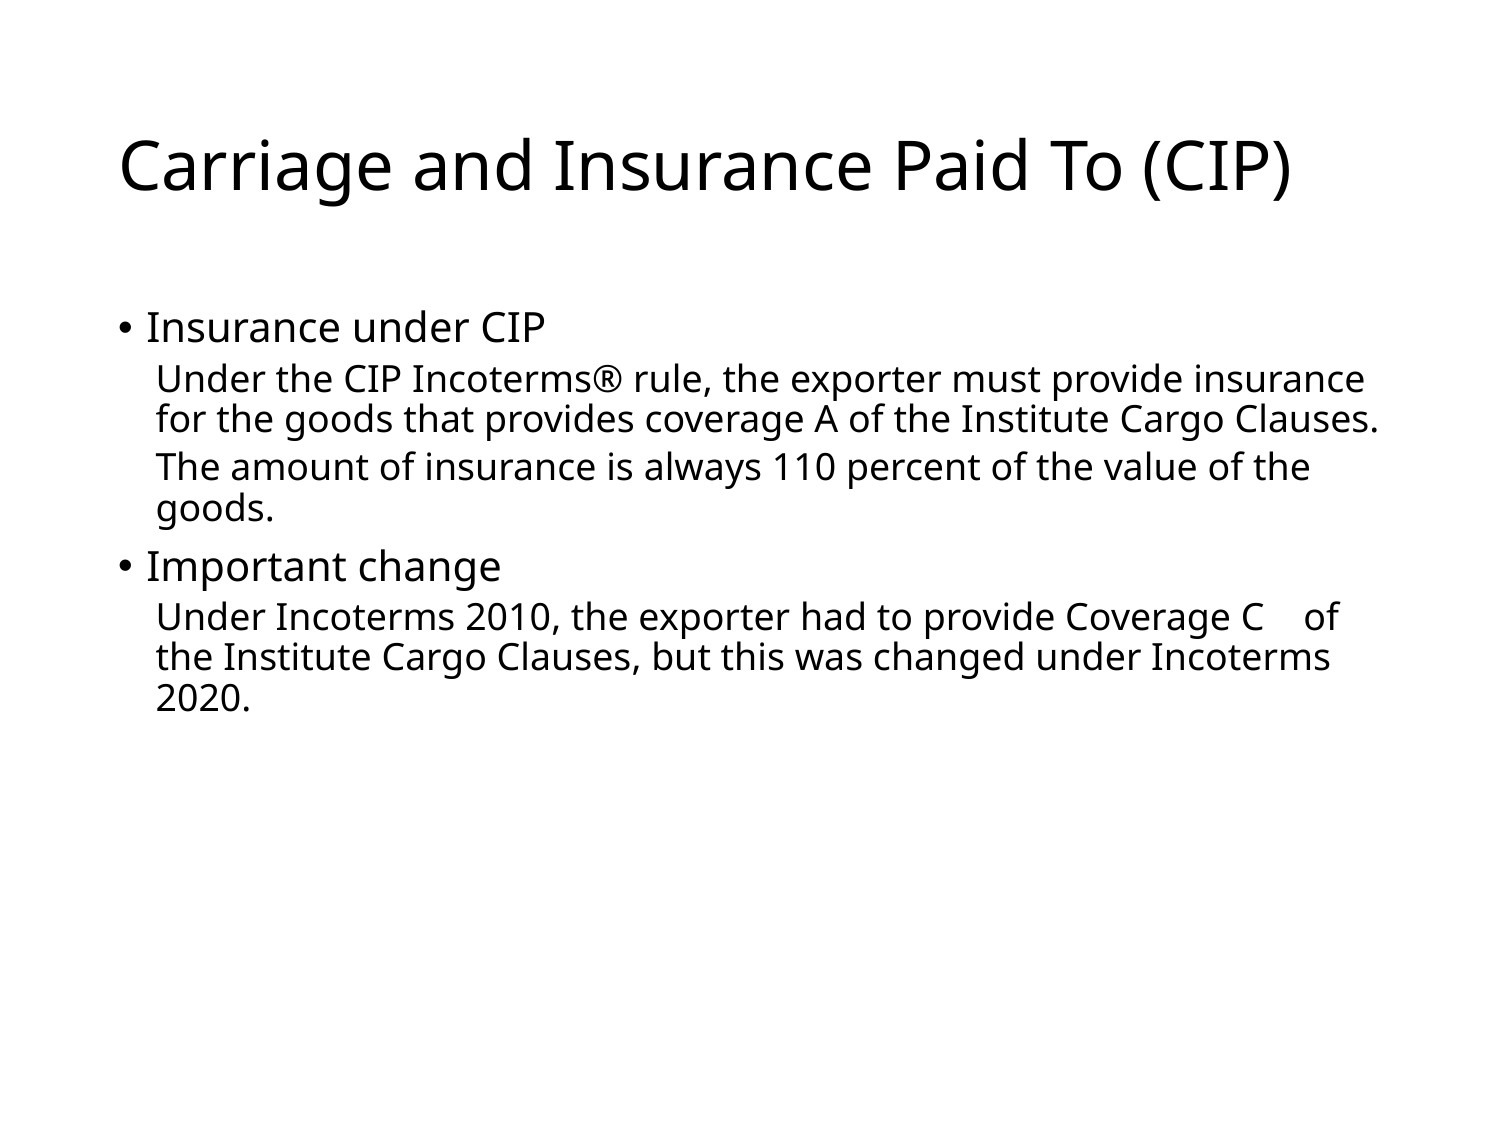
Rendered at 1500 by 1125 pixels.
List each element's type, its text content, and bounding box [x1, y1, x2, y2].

title Carriage and Insurance Paid To (CIP) [103, 59, 1397, 278]
list Insurance under CIP Under the CIP Incoterms® rule, the exporter must provide insurance for the goods that provides coverage A of the Institute Cargo Clauses. The amount of insurance is always 110 percent of the value of the goods. Important change Under Incoterms 2010, the exporter had to provide Coverage C of the Institute Cargo Clauses, but this was changed under Incoterms 2020. [103, 299, 1397, 1014]
